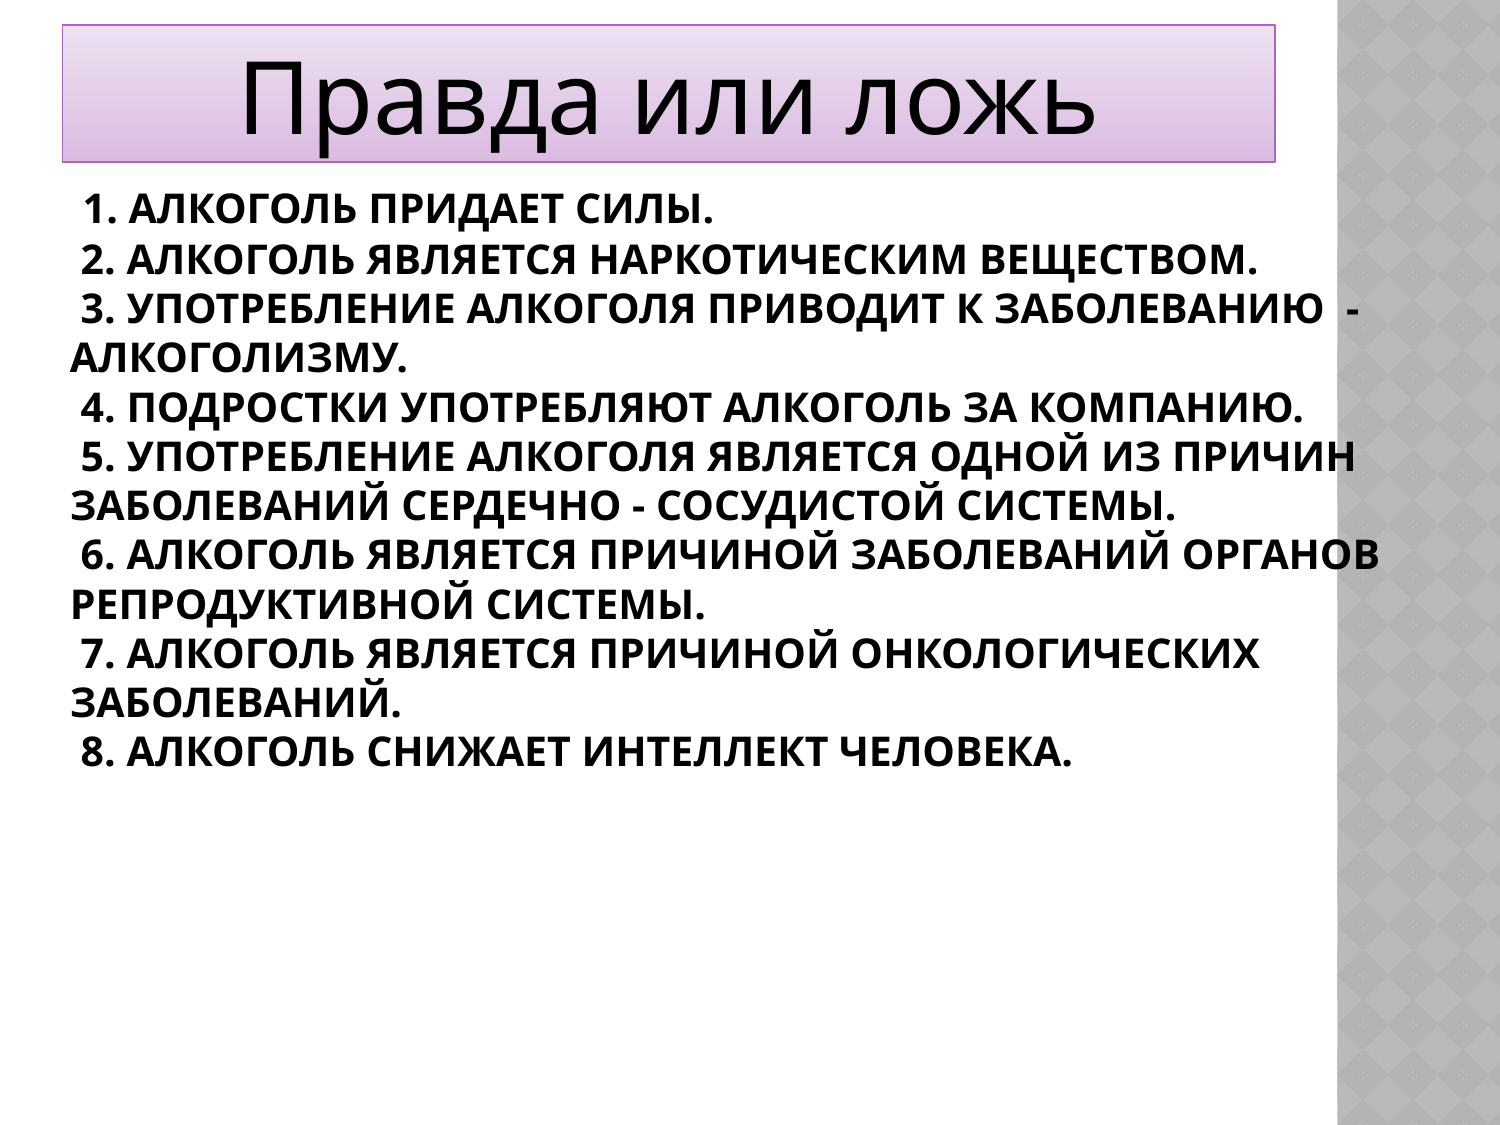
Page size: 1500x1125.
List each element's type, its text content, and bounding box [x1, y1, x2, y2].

title 1. алкоголь придает силы. 2. Алкоголь является наркотическим веществом. 3. Употребление алкоголя приводит к заболеванию - алкоголизму. 4. Подростки употребляют алкоголь за компанию. 5. употребление алкоголя является одной из причин заболеваний сердечно - сосудистой системы. 6. Алкоголь является причиной заболеваний органов репродуктивной системы. 7. Алкоголь является причиной онкологических заболеваний. 8. Алкоголь снижает интеллект человека. [62, 174, 1400, 1125]
list Правда или ложь [62, 24, 1276, 163]
